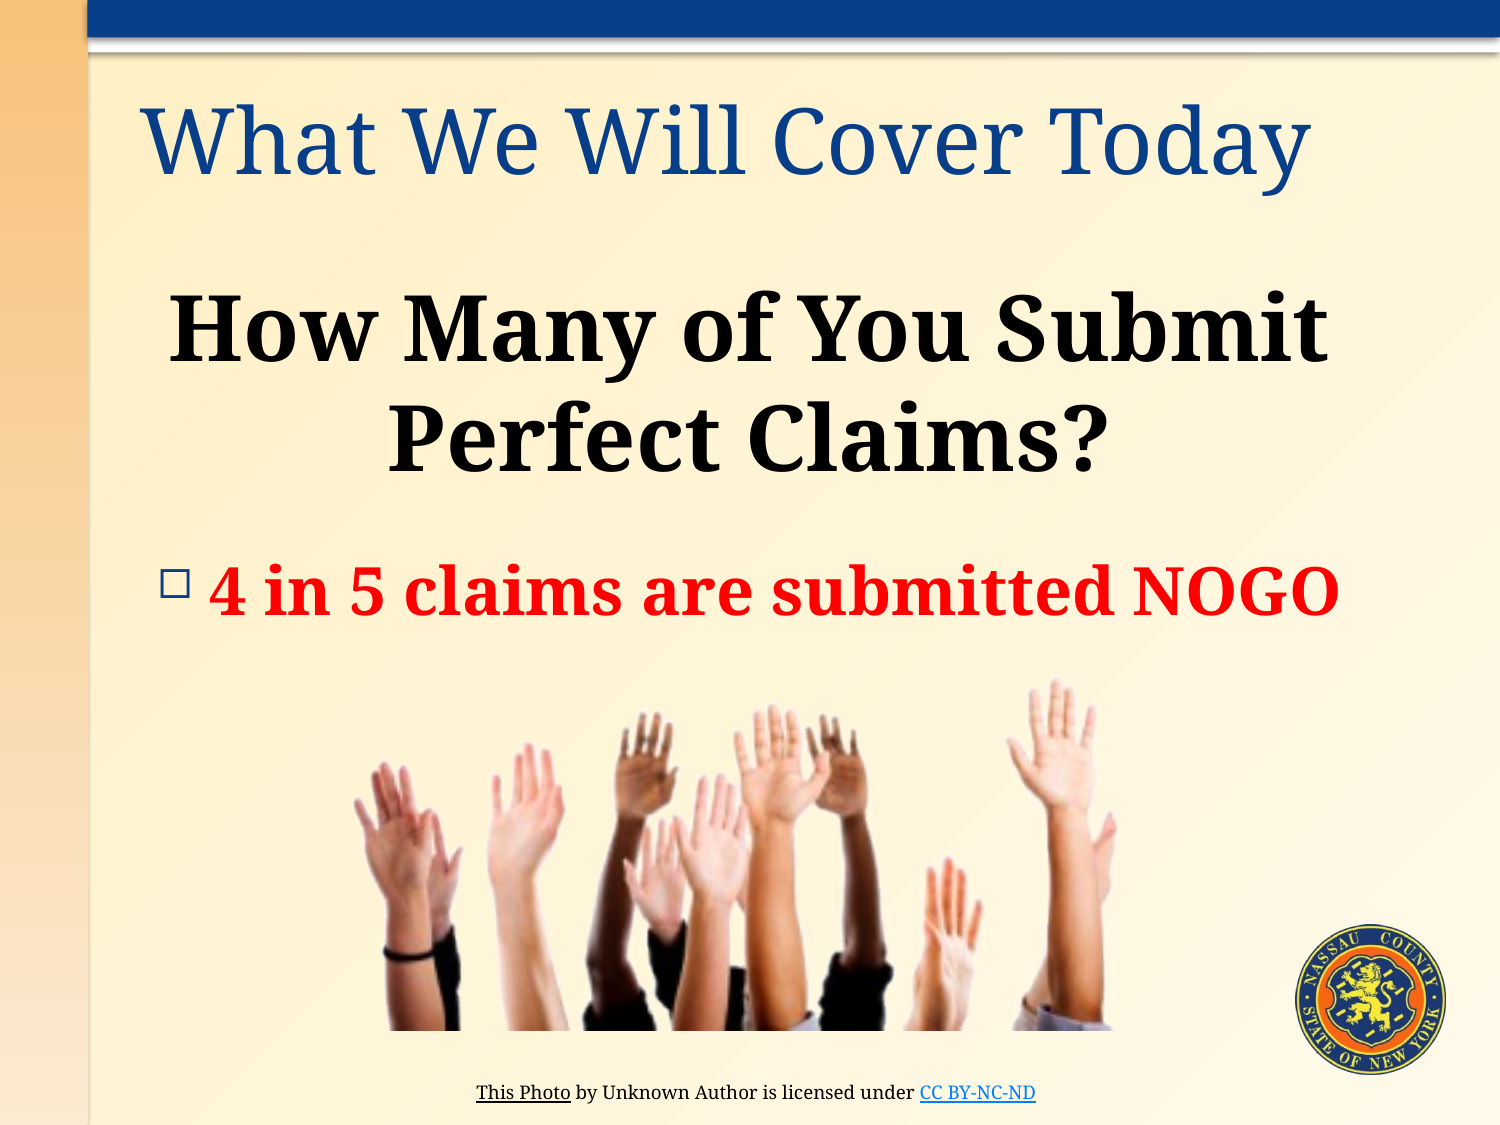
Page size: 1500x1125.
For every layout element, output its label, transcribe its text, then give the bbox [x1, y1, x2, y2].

list How Many of You Submit Perfect Claims? 4 in 5 claims are submitted NOGO [93, 261, 1407, 1012]
text_box This Photo by Unknown Author is licensed under CC BY-NC-ND [224, 1073, 1288, 1114]
title What We Will Cover Today [125, 62, 1438, 200]
picture [1294, 924, 1446, 1076]
picture [350, 574, 1150, 1031]
